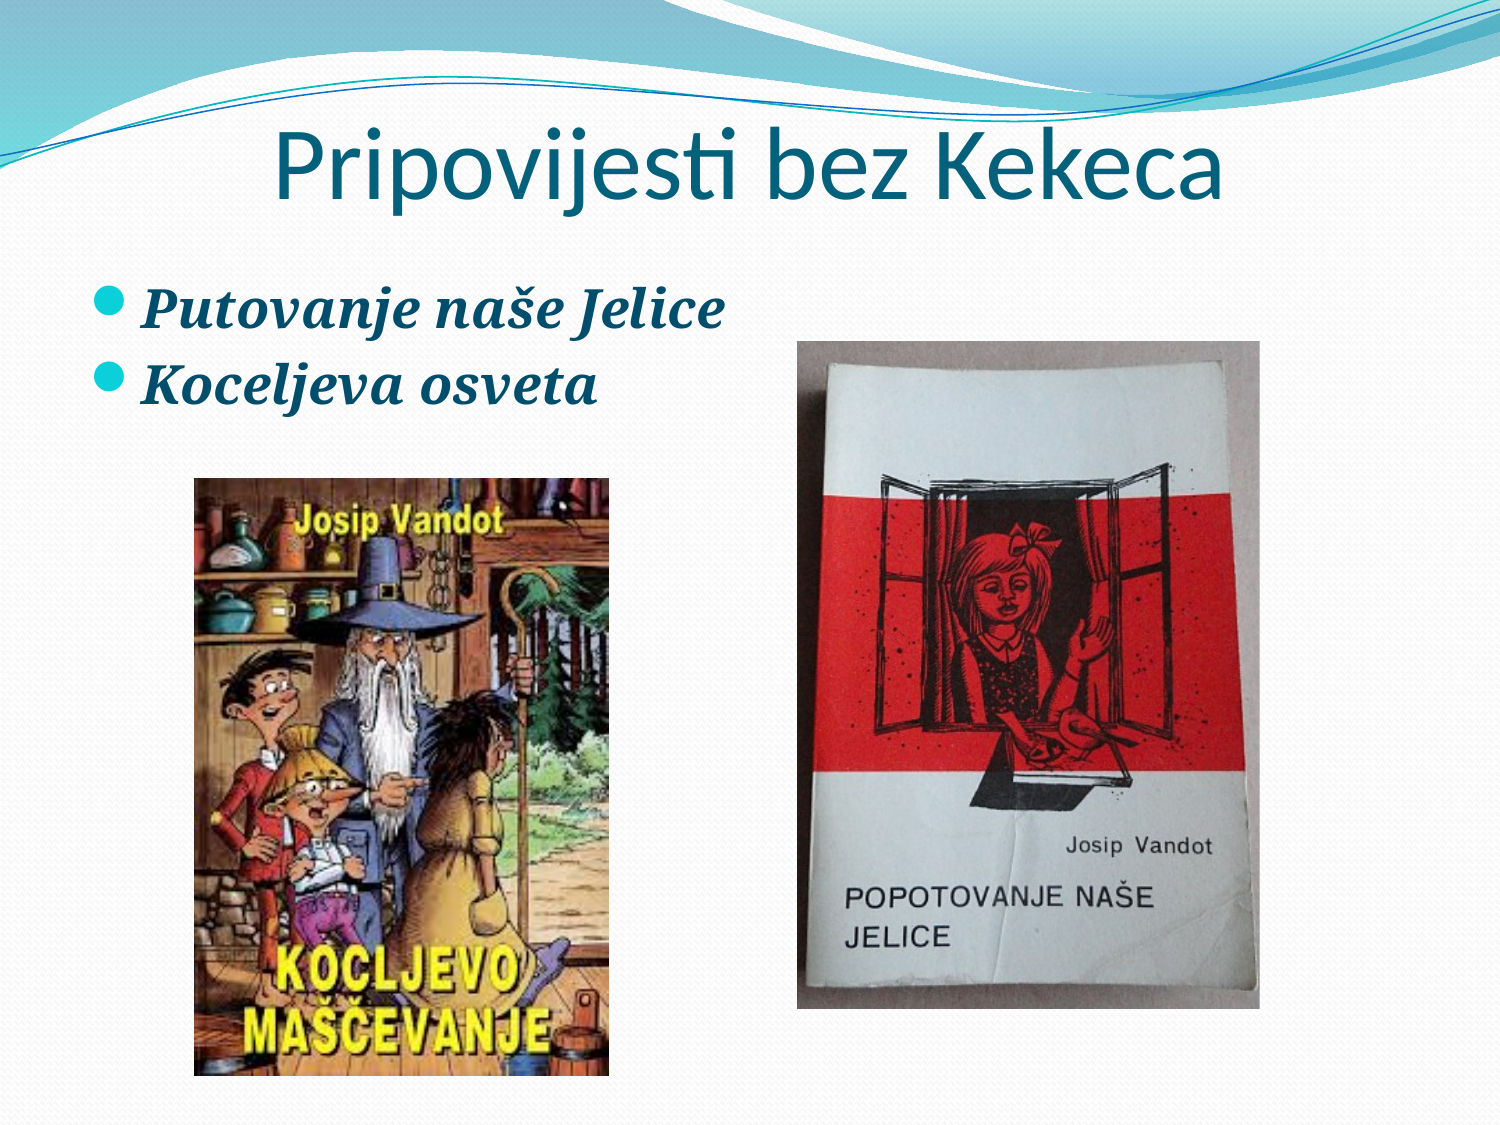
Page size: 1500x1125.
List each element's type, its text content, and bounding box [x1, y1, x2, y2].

list Putovanje naše Jelice Koceljeva osveta [75, 267, 1425, 1038]
picture [796, 340, 1260, 1009]
title Pripovijesti bez Kekeca [75, 54, 1425, 220]
picture [194, 477, 609, 1076]
